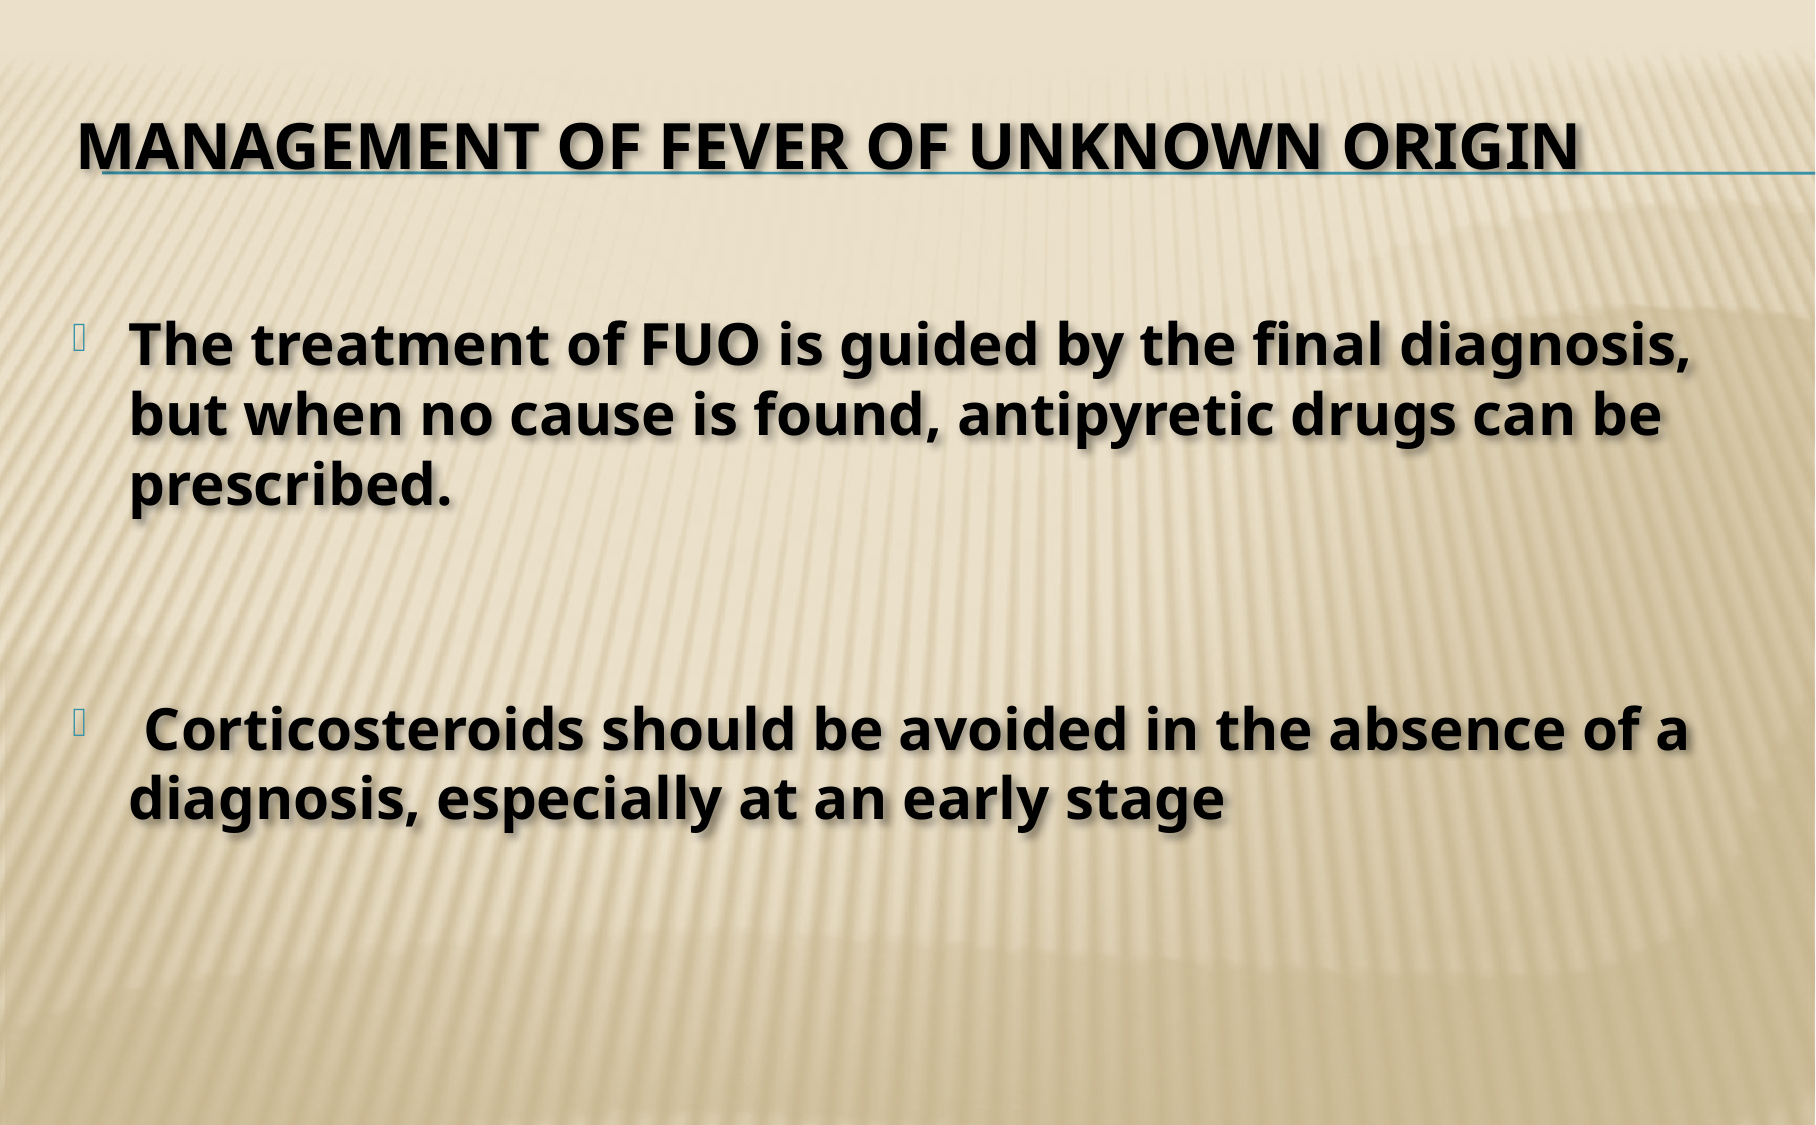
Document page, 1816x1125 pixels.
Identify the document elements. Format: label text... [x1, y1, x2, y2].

list The treatment of FUO is guided by the final diagnosis, but when no cause is found, antipyretic drugs can be prescribed. Corticosteroids should be avoided in the absence of a diagnosis, especially at an early stage [57, 299, 1782, 1043]
title Management of fever of unknown origin [60, 75, 1785, 213]
